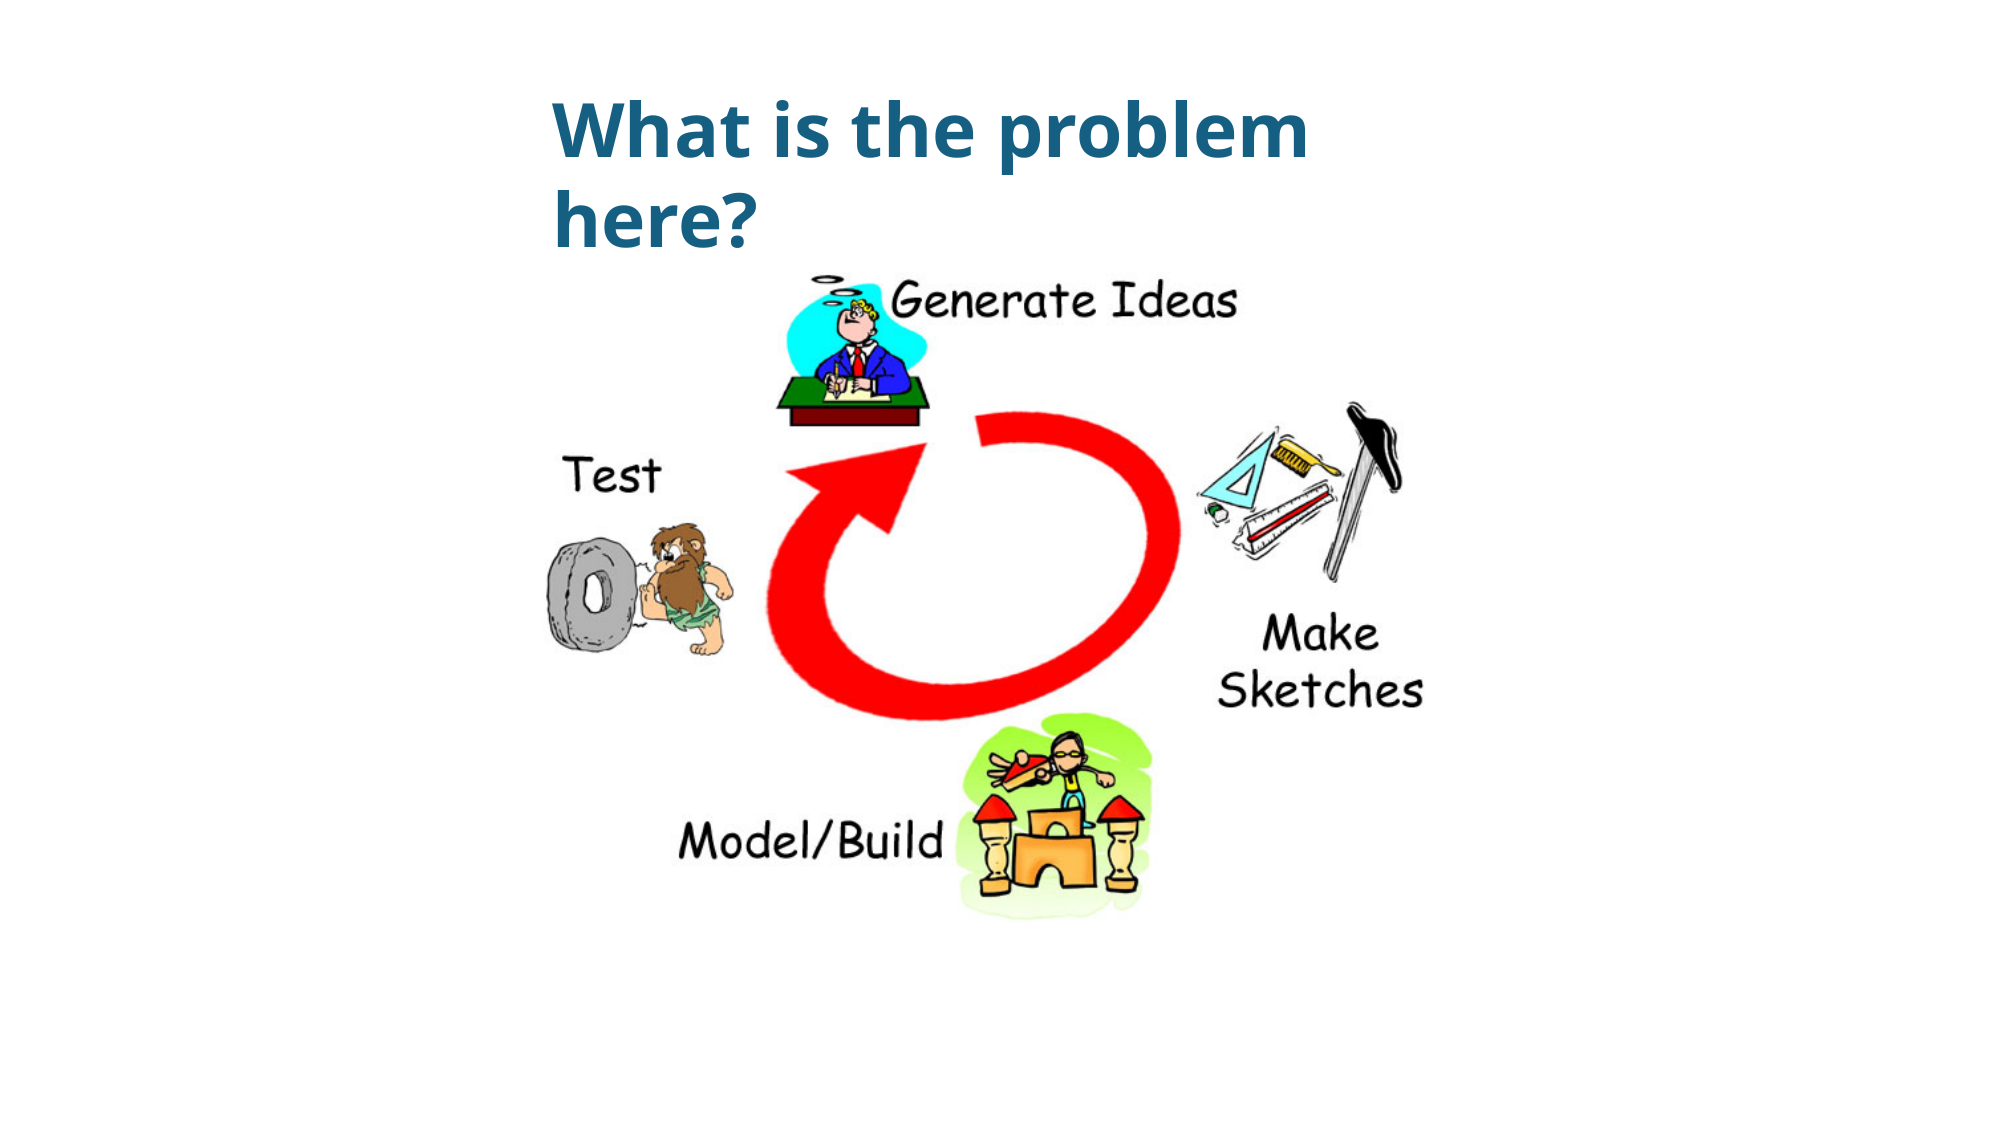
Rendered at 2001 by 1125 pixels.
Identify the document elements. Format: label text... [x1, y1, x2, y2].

text_box What is the problem here? [537, 74, 1538, 270]
picture [511, 261, 1441, 926]
